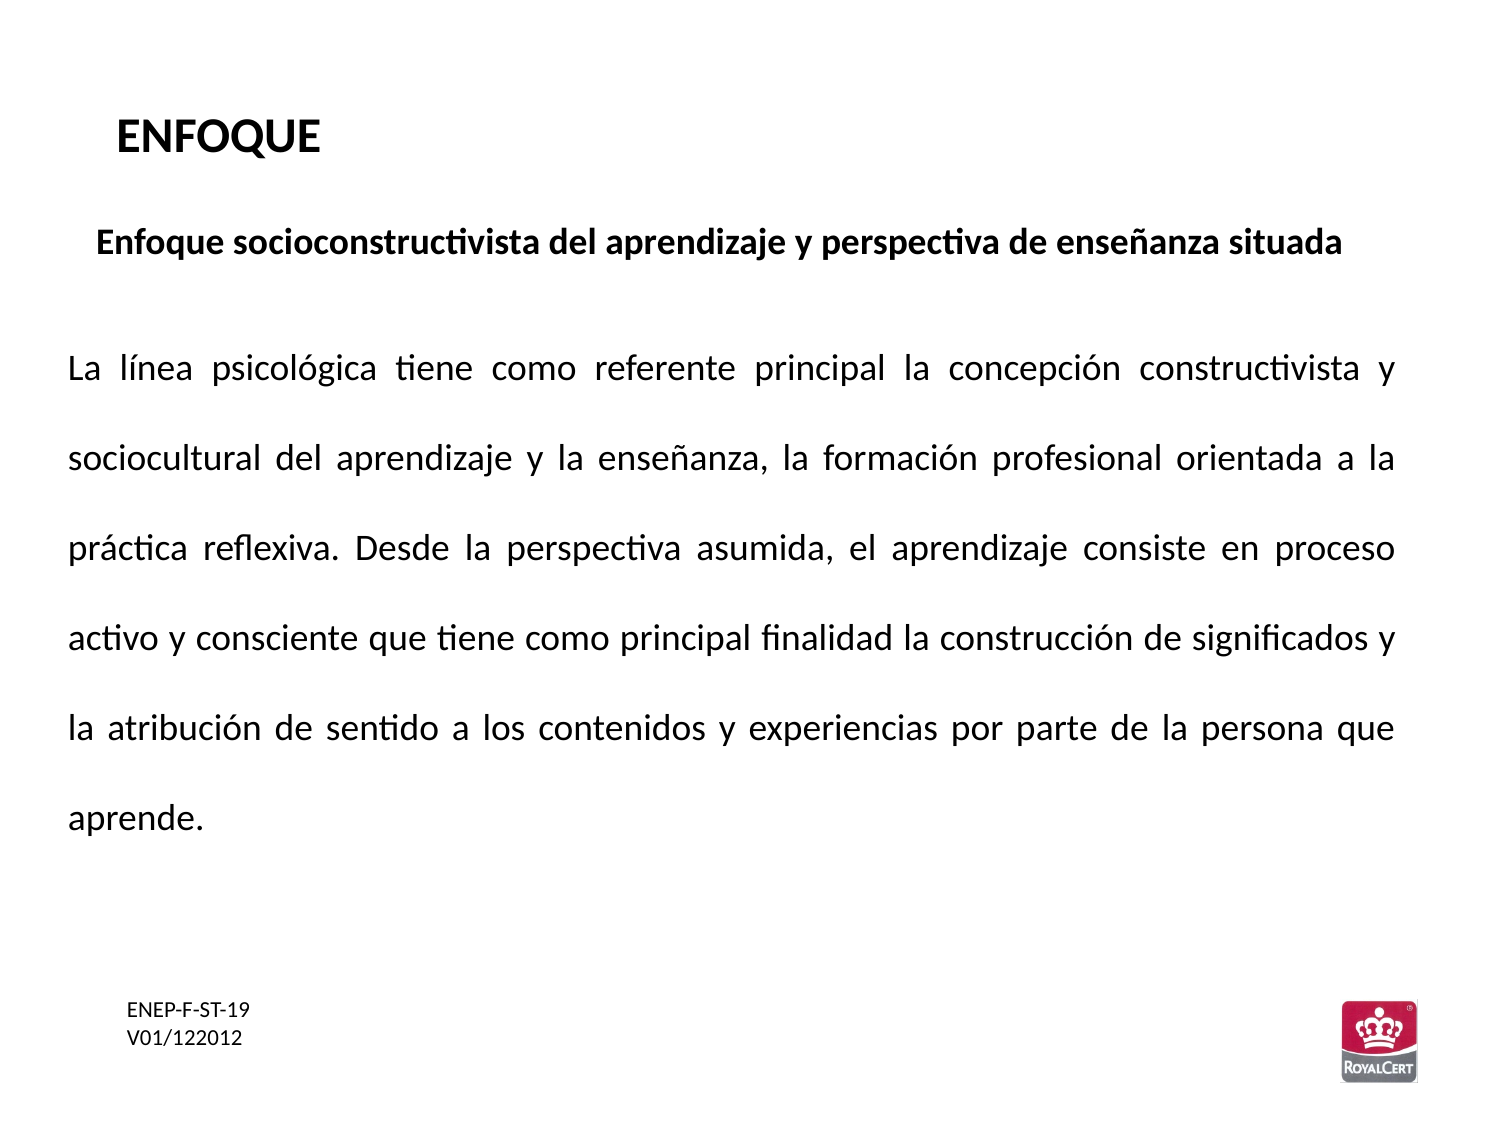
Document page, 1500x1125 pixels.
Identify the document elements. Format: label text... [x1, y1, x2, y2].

text_box Enfoque socioconstructivista del aprendizaje y perspectiva de enseñanza situada [81, 209, 1360, 270]
text_box ENFOQUE [101, 94, 337, 170]
text_box La línea psicológica tiene como referente principal la concepción constructivista y sociocultural del aprendizaje y la enseñanza, la formación profesional orientada a la práctica reflexiva. Desde la perspectiva asumida, el aprendizaje consiste en proceso activo y consciente que tiene como principal finalidad la construcción de significados y la atribución de sentido a los contenidos y experiencias por parte de la persona que aprende. [53, 290, 1412, 846]
picture [1340, 999, 1418, 1083]
